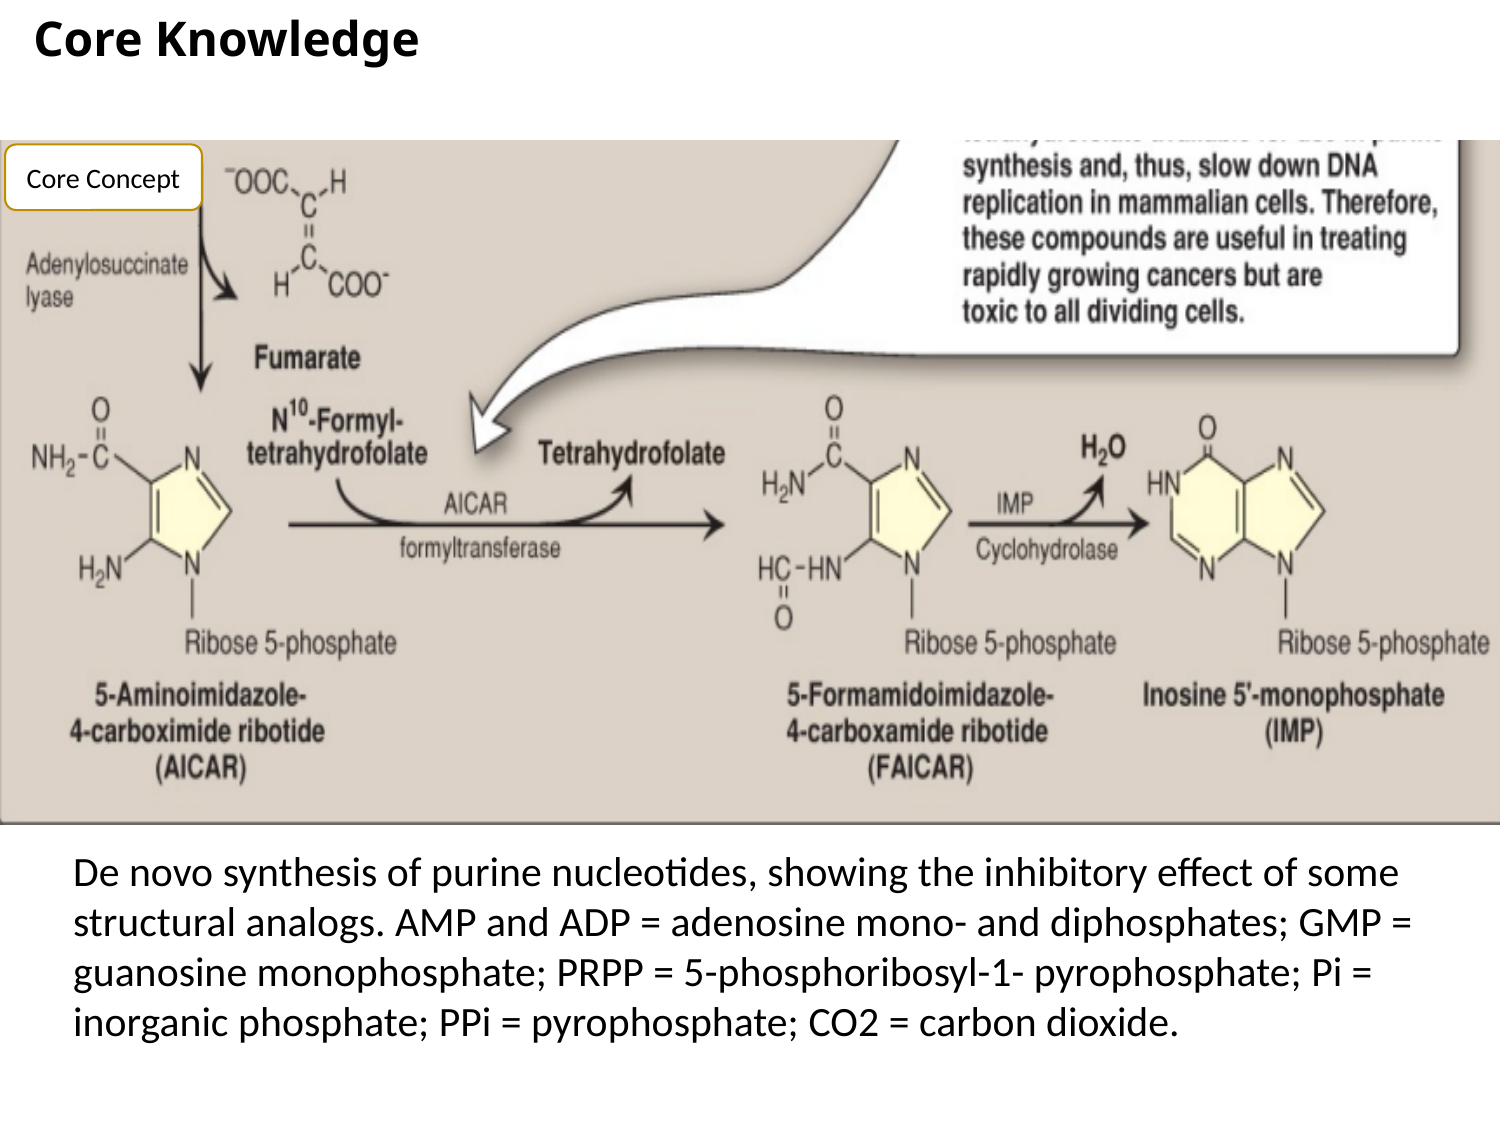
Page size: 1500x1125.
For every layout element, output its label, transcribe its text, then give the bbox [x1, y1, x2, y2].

picture [0, 140, 1500, 825]
text_box De novo synthesis of purine nucleotides, showing the inhibitory effect of some structural analogs. AMP and ADP = adenosine mono- and diphosphates; GMP = guanosine monophosphate; PRPP = 5-phosphoribosyl-1- pyrophosphate; Pi = inorganic phosphate; PPi = pyrophosphate; CO2 = carbon dioxide. [58, 837, 1500, 1053]
text_box Core Knowledge [3, 3, 450, 79]
